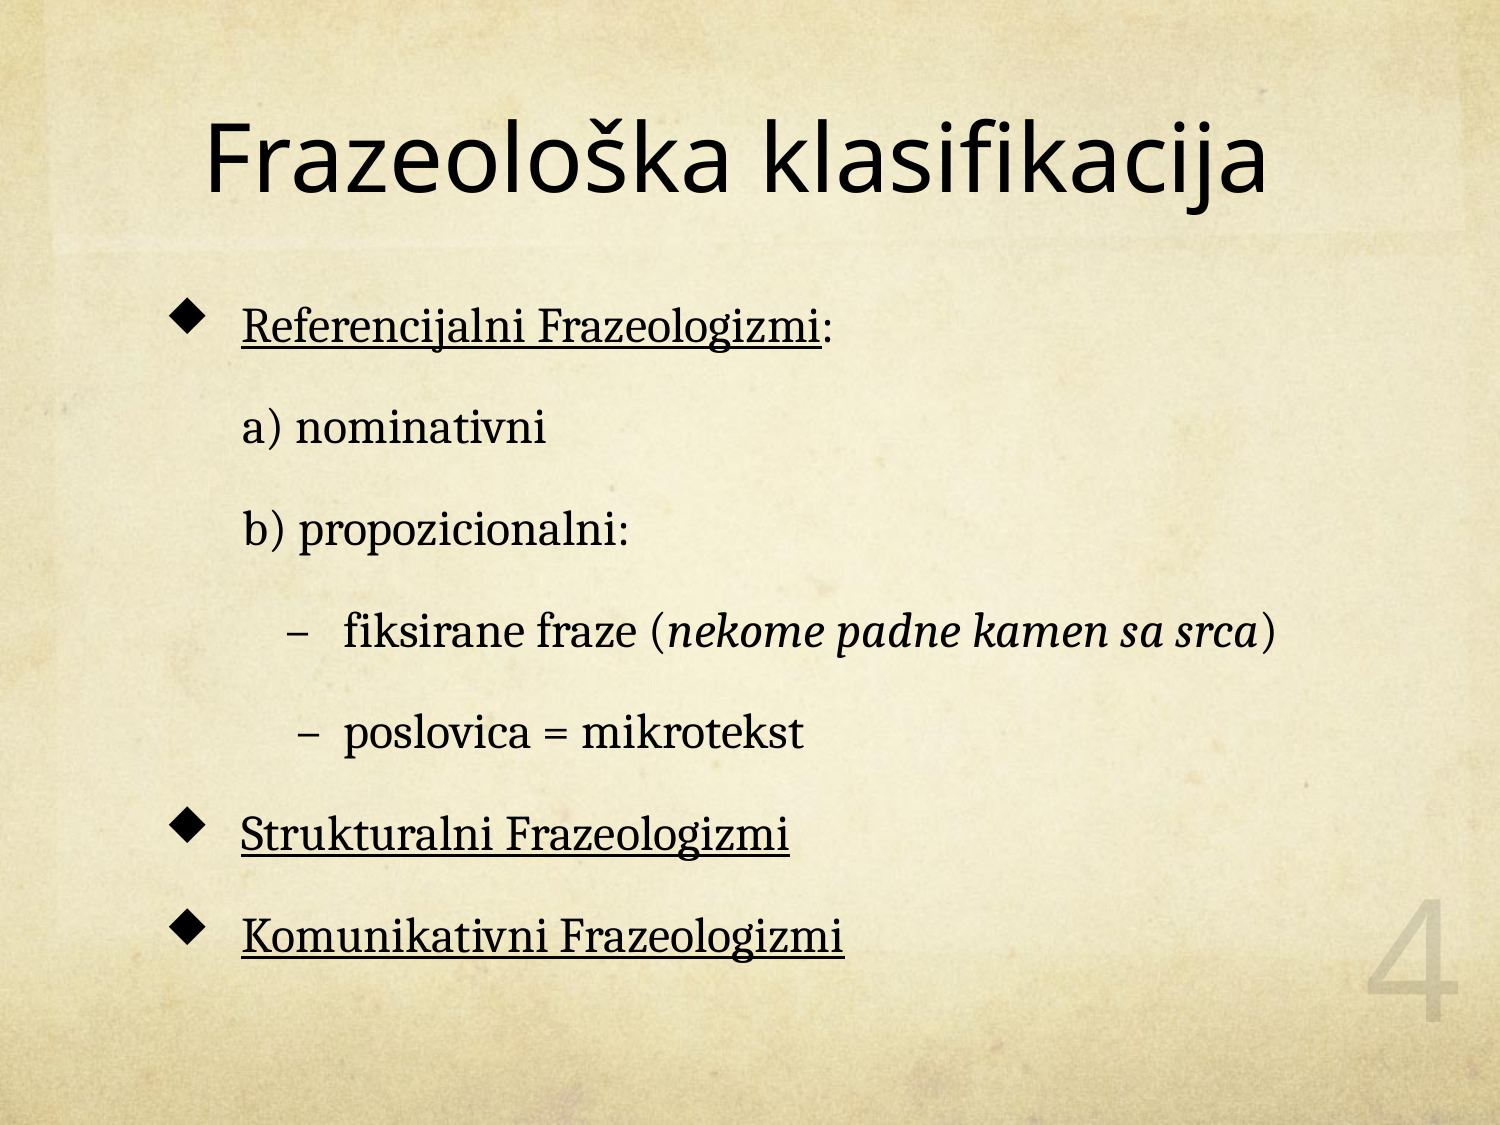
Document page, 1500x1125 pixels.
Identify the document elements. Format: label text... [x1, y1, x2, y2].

slide_number 4 [1233, 898, 1478, 1038]
picture [0, 0, 1500, 1125]
list Referencijalni Frazeologizmi: a) nominativni b) propozicionalni: – fiksirane fraze (nekome padne kamen sa srca) – poslovica = mikrotekst Strukturalni Frazeologizmi Komunikativni Frazeologizmi [150, 284, 1350, 950]
title Frazeološka klasifikacija [150, 82, 1350, 225]
